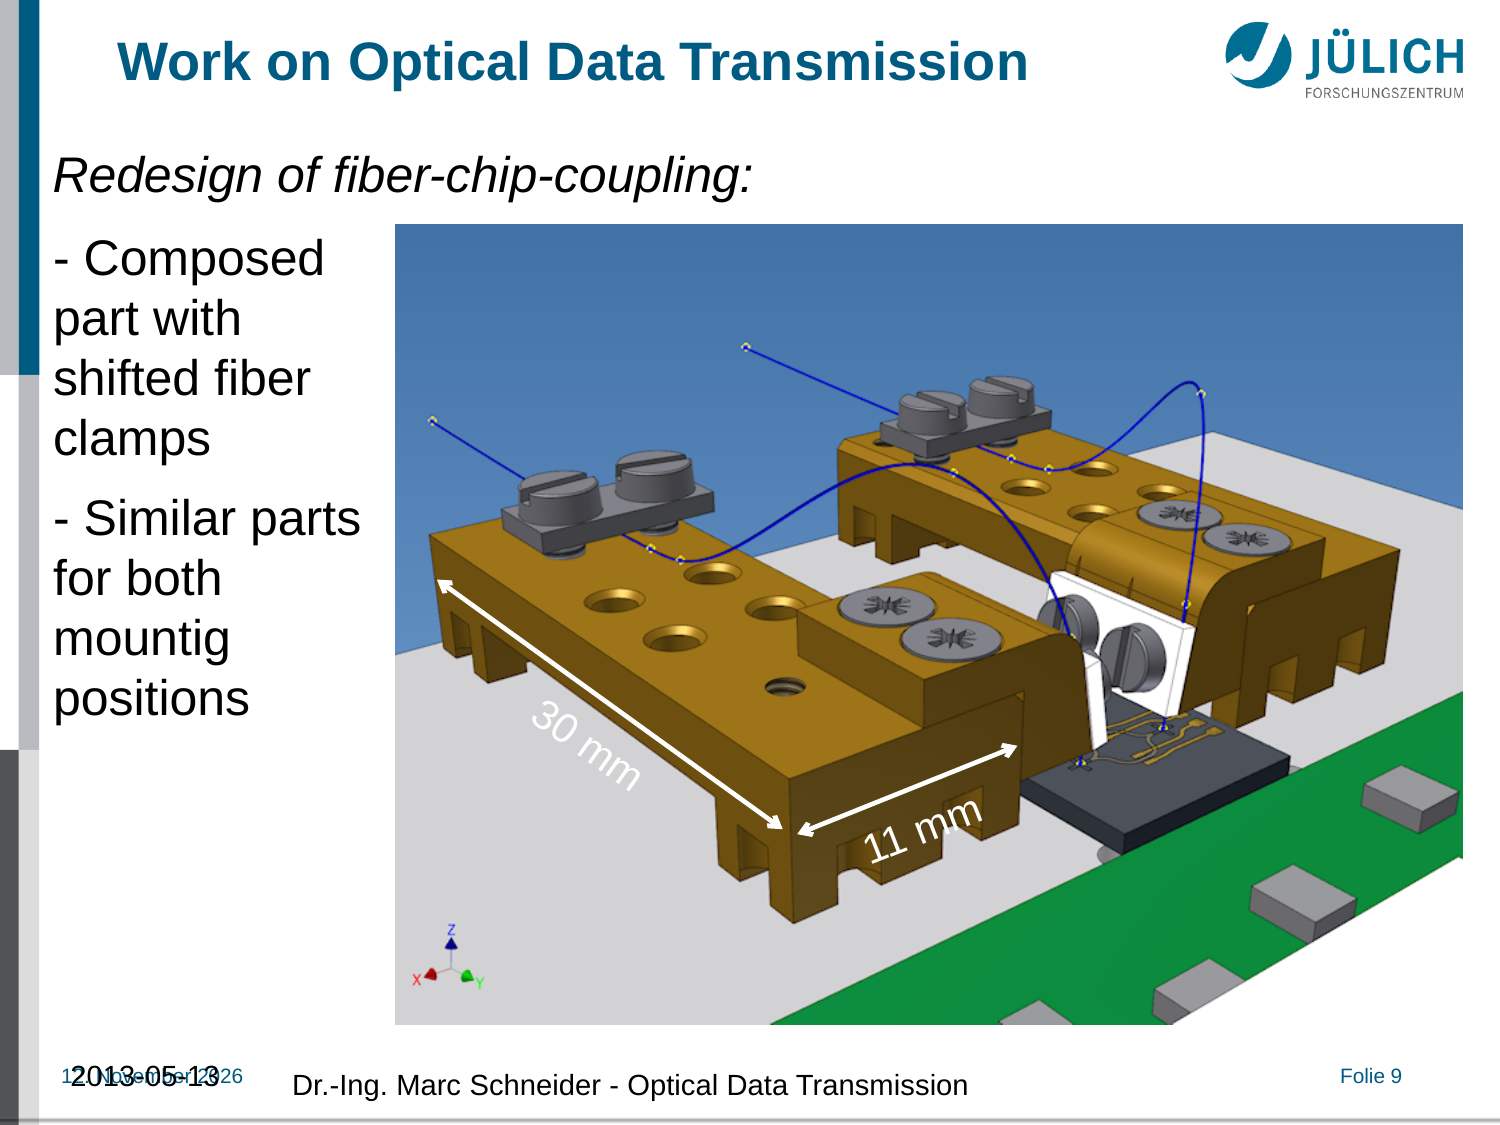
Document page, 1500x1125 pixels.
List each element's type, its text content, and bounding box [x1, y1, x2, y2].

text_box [436, 579, 783, 830]
text_box Redesign of fiber-chip-coupling: [52, 142, 1294, 208]
footer Dr.-Ing. Marc Schneider - Optical Data Transmission [277, 1058, 1235, 1115]
picture [395, 224, 1463, 1026]
text_box [0, 1115, 1500, 1125]
picture [1224, 20, 1463, 98]
text_box - Composed part with shifted fiber clamps - Similar parts for both mountig positions [53, 225, 384, 746]
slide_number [55, 1049, 290, 1083]
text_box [796, 745, 1018, 835]
title Work on Optical Data Transmission [116, 11, 1208, 106]
